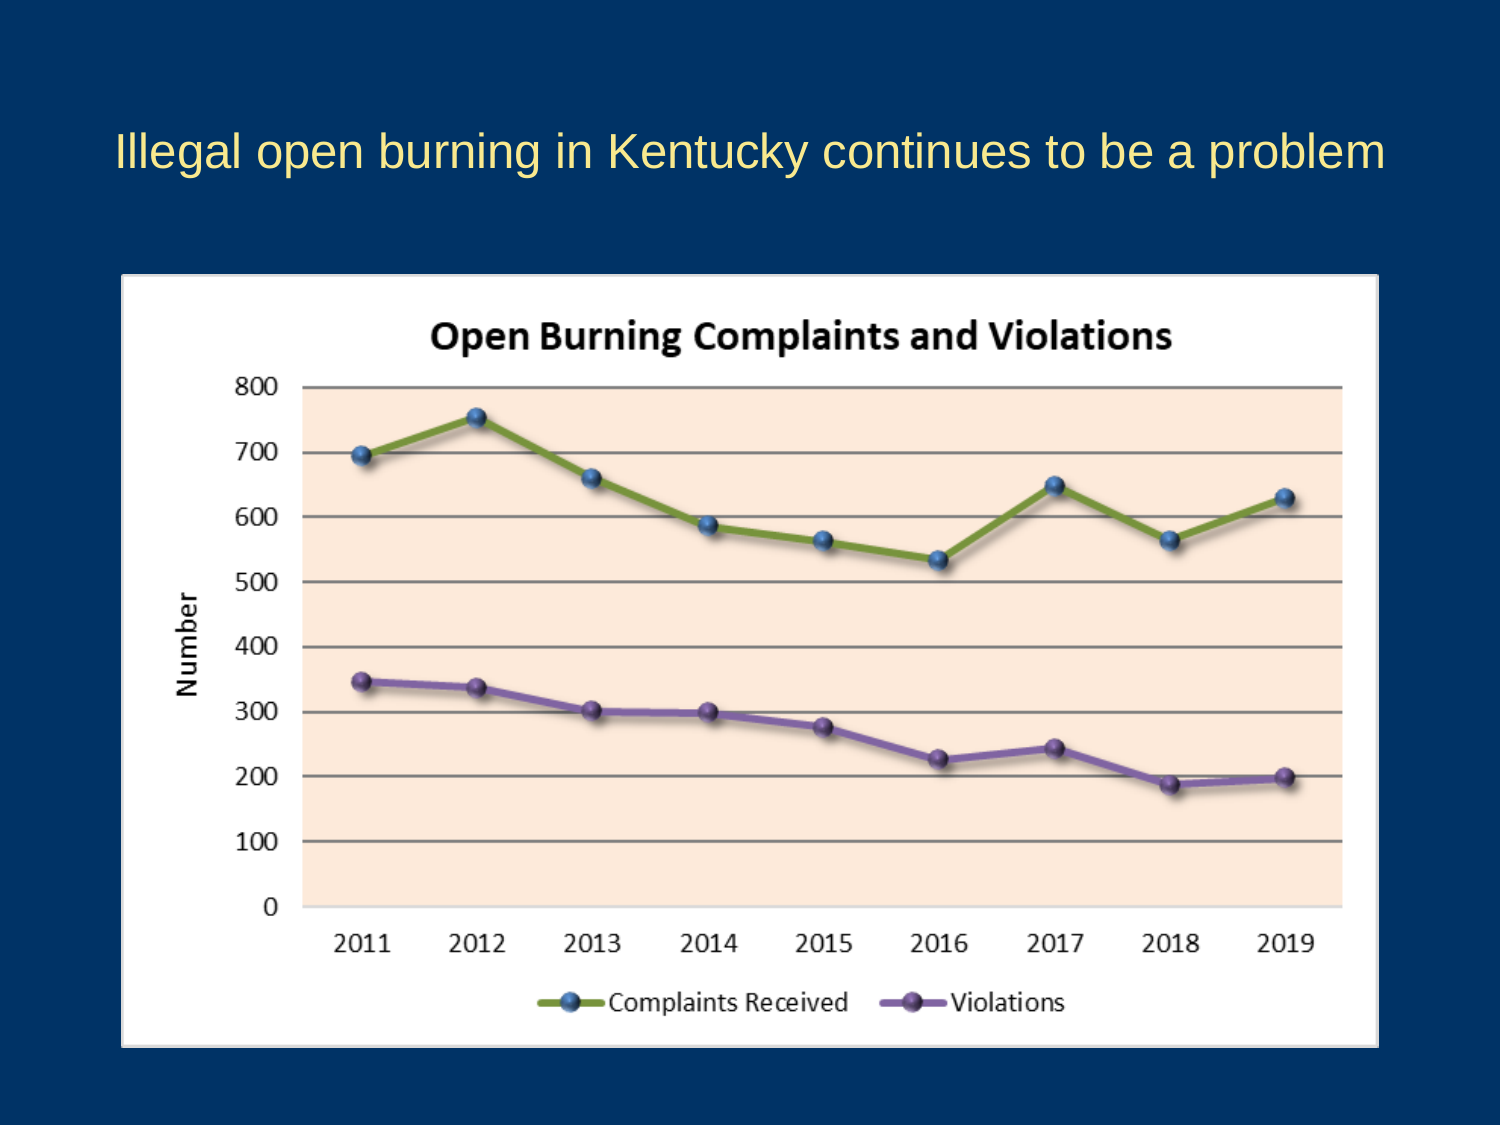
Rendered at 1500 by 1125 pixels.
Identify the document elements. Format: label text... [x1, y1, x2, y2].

picture [121, 274, 1379, 1048]
title Illegal open burning in Kentucky continues to be a problem [75, 87, 1425, 275]
